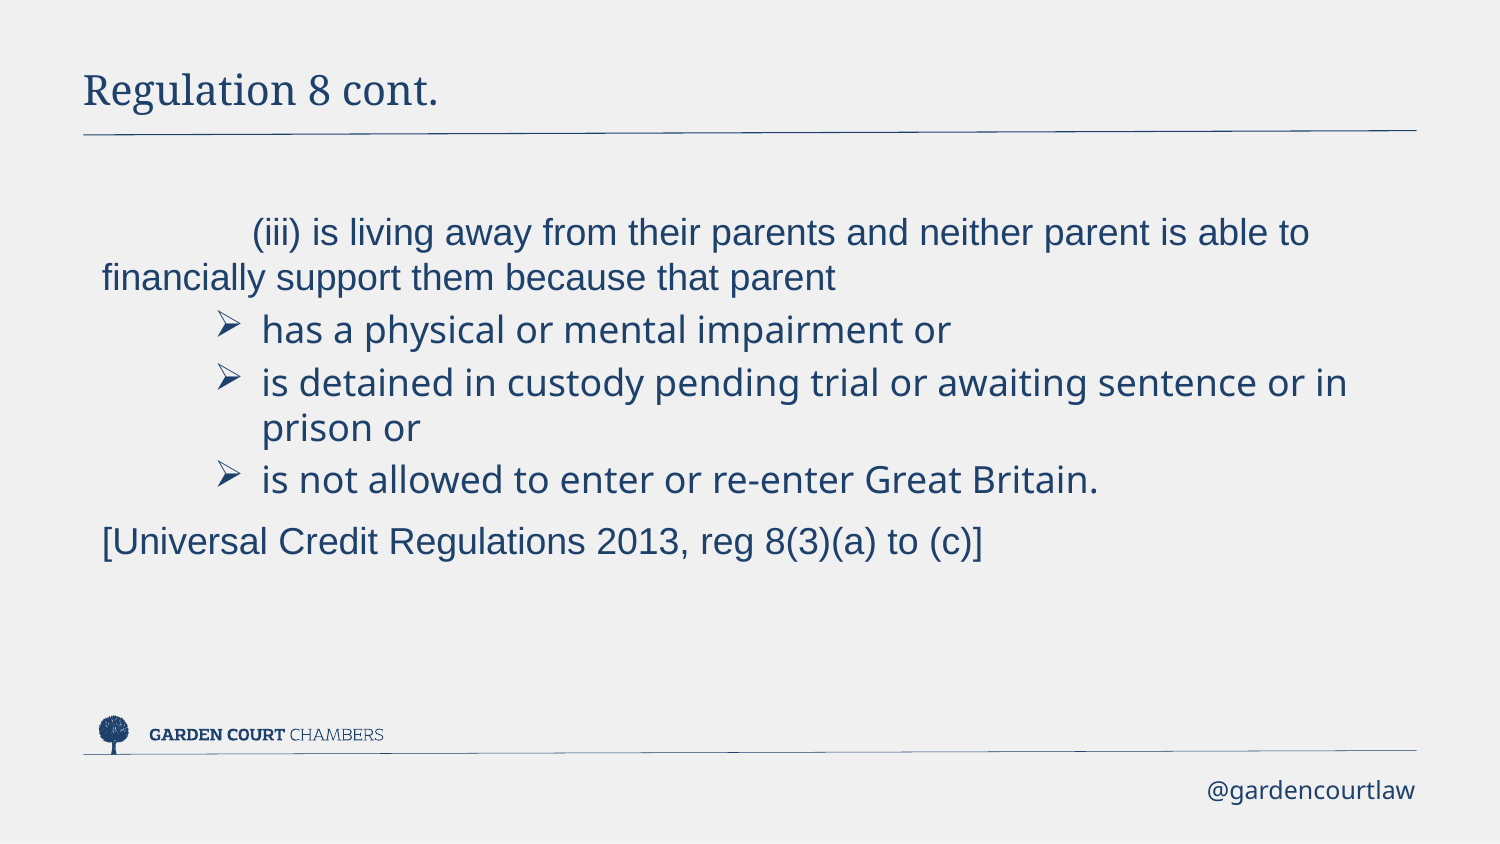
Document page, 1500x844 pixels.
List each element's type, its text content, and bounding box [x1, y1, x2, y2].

list (iii) is living away from their parents and neither parent is able to financially support them because that parent has a physical or mental impairment or is detained in custody pending trial or awaiting sentence or in prison or is not allowed to enter or re-enter Great Britain. [Universal Credit Regulations 2013, reg 8(3)(a) to (c)] [86, 216, 1410, 637]
list Regulation 8 cont. [67, 61, 926, 111]
